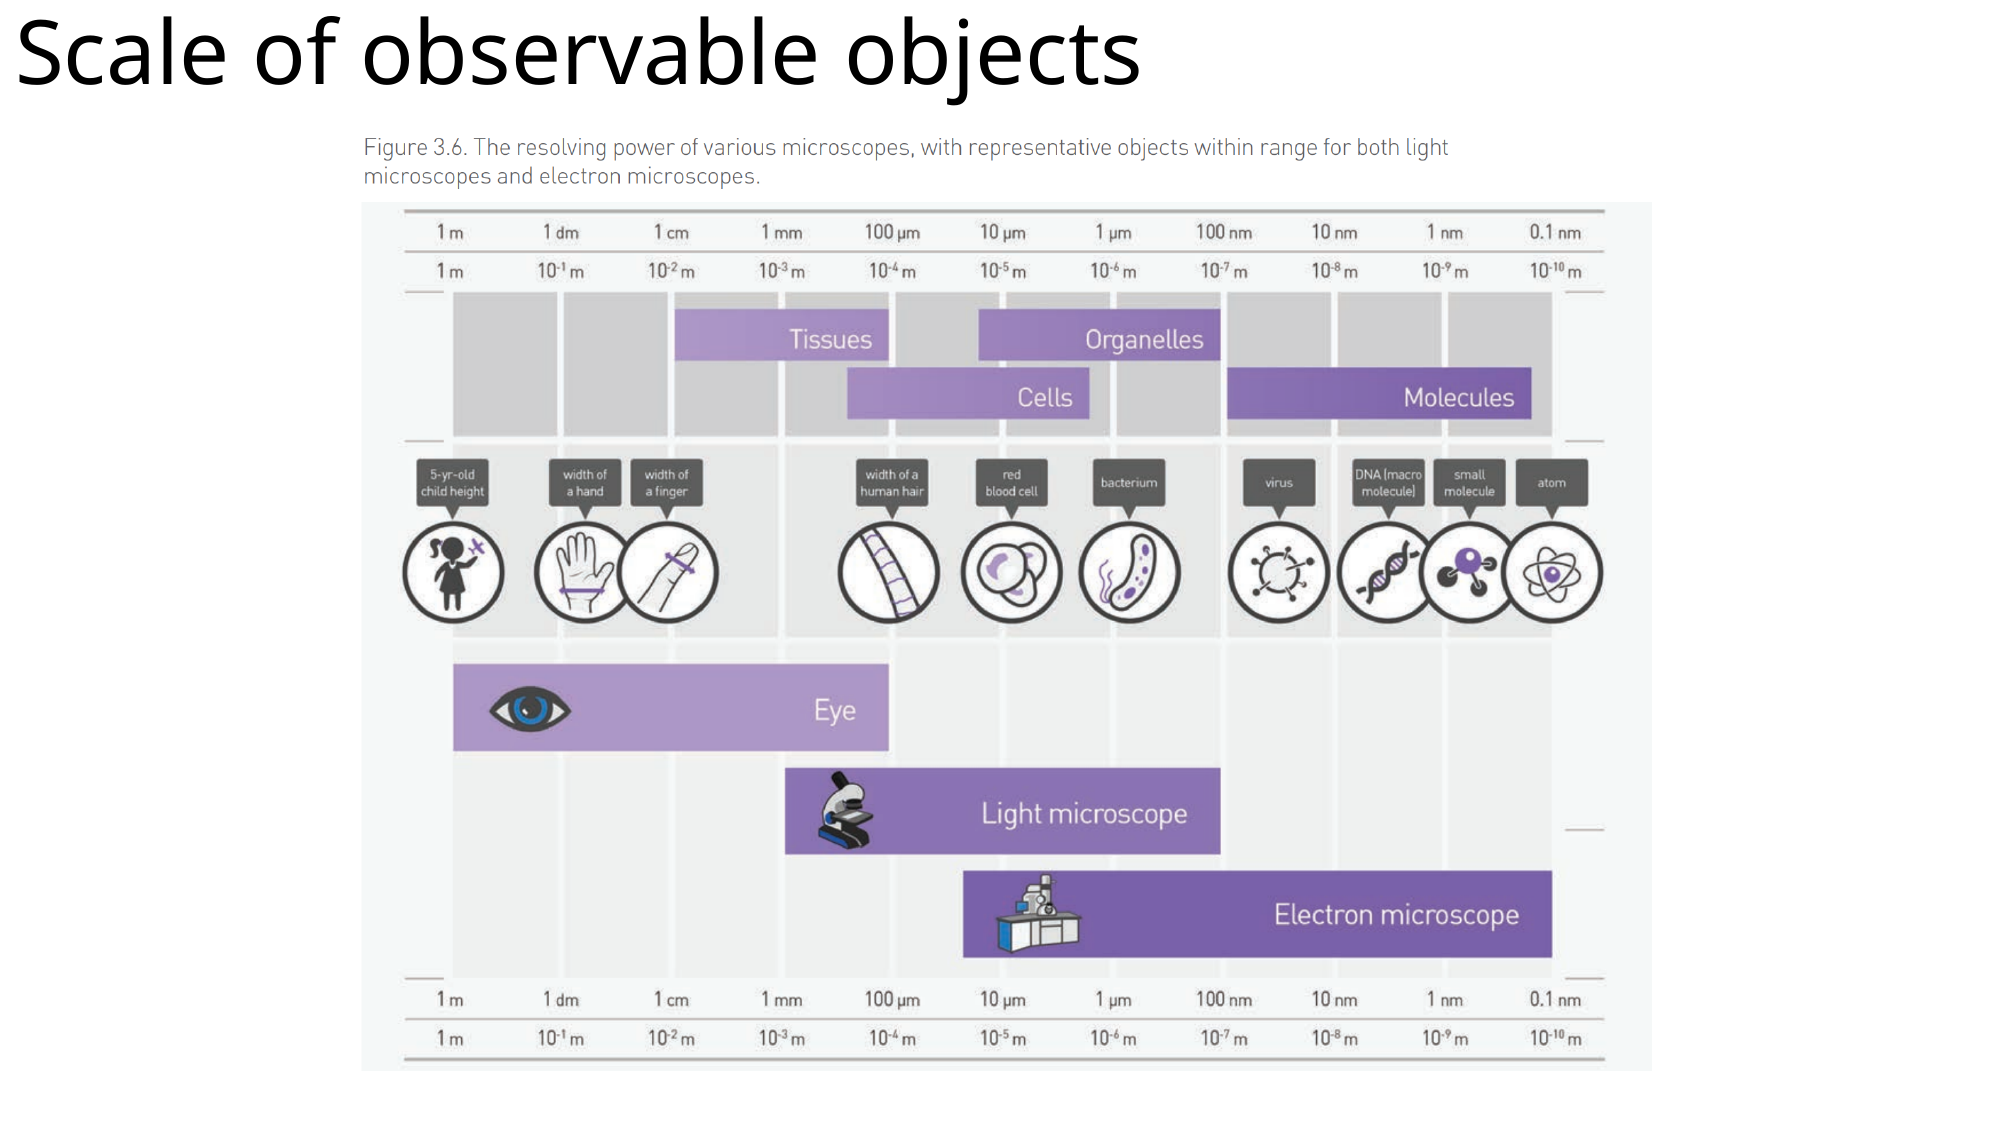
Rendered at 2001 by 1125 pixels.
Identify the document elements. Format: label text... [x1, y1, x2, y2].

picture [333, 119, 1667, 1071]
title Scale of observable objects [0, 0, 1725, 112]
